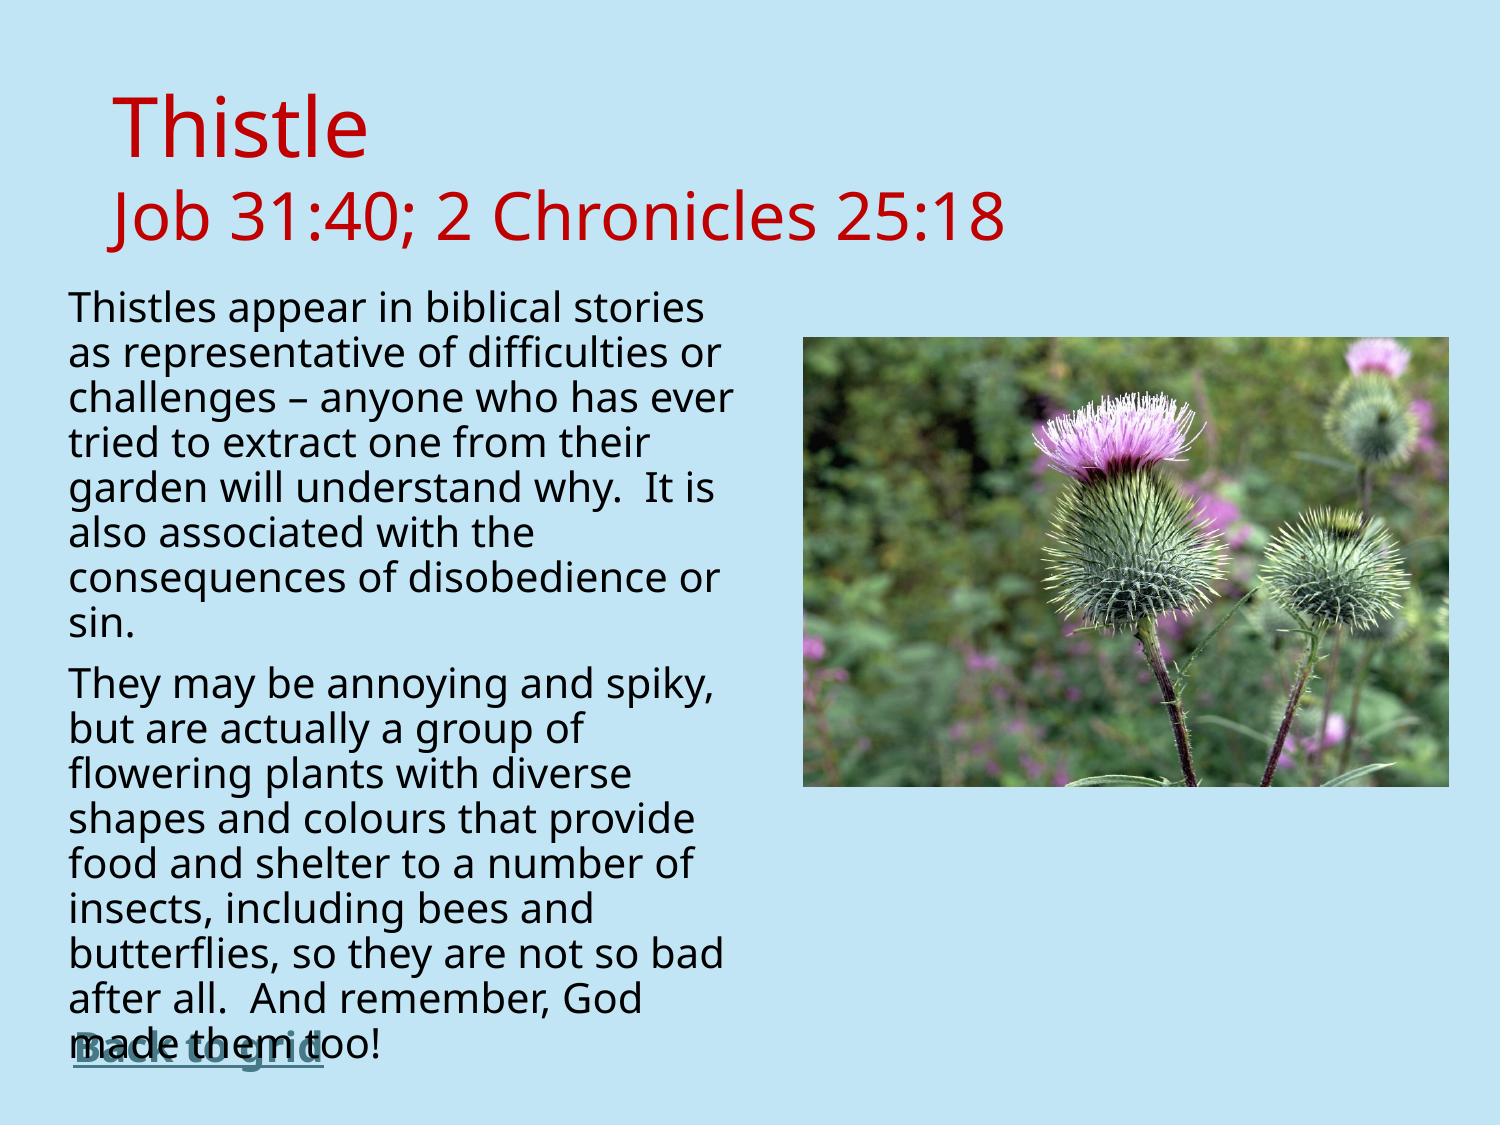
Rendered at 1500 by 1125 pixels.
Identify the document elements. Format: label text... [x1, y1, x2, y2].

picture [802, 337, 1450, 788]
text_box Thistle Job 31:40; 2 Chronicles 25:18 [98, 66, 1384, 262]
list Thistles appear in biblical stories as representative of difficulties or challenges – anyone who has ever tried to extract one from their garden will understand why. It is also associated with the consequences of disobedience or sin. They may be annoying and spiky, but are actually a group of flowering plants with diverse shapes and colours that provide food and shelter to a number of insects, including bees and butterflies, so they are not so bad after all. And remember, God made them too! [53, 278, 750, 941]
title Back to grid [58, 1003, 1216, 1090]
